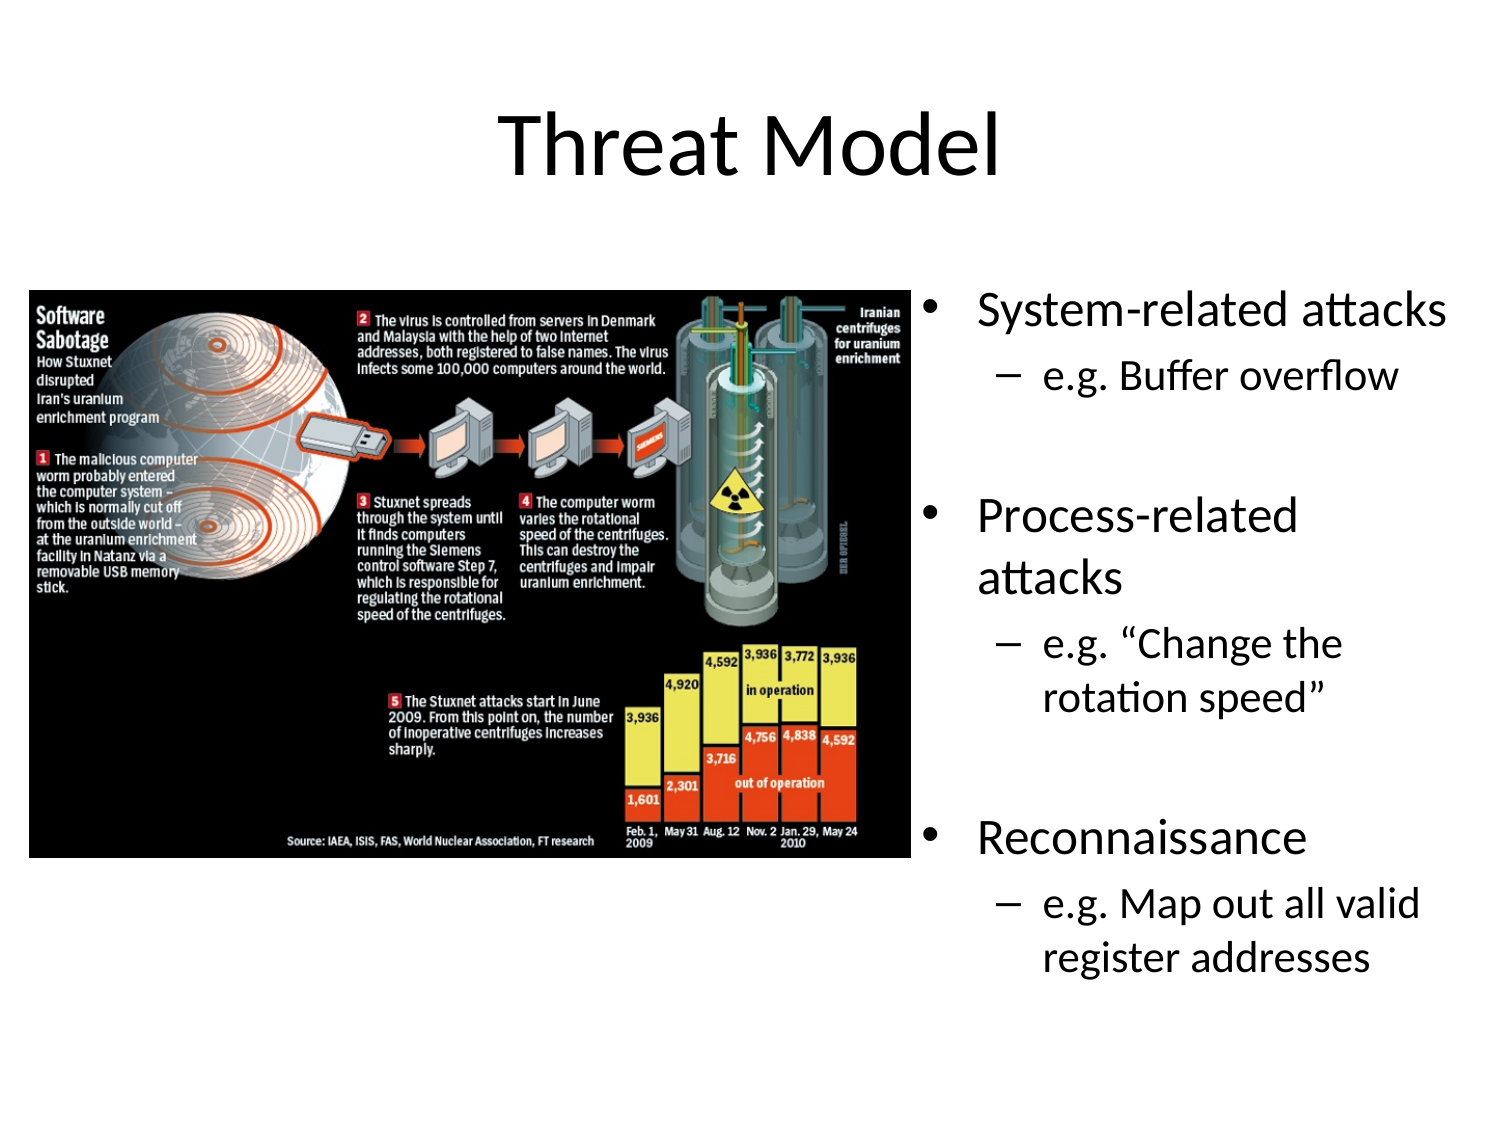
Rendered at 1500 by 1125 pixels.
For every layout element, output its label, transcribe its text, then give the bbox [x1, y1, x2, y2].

list System-related attacks e.g. Buffer overflow Process-related attacks e.g. “Change the rotation speed” Reconnaissance e.g. Map out all valid register addresses [906, 267, 1464, 1010]
title Threat Model [75, 45, 1425, 233]
picture [29, 290, 911, 858]
